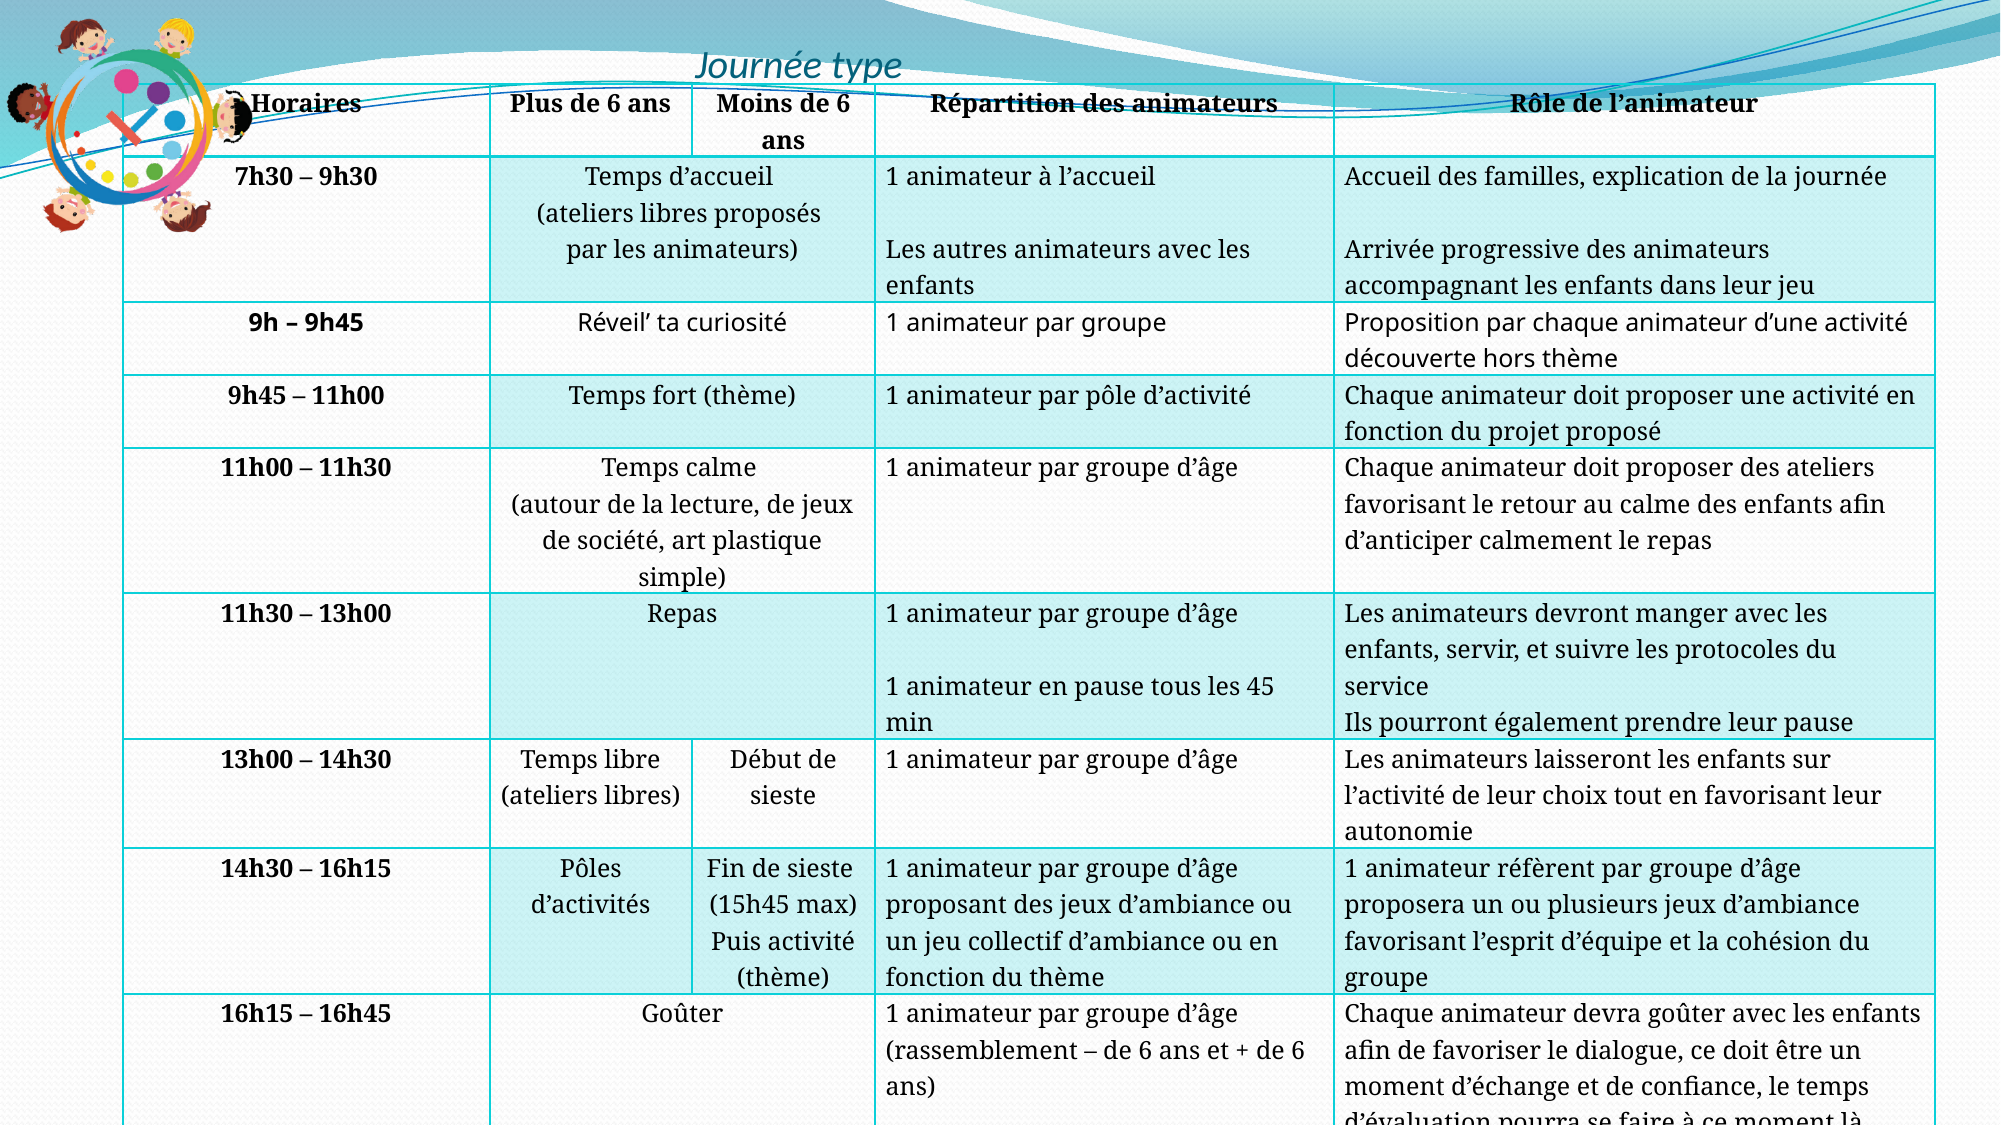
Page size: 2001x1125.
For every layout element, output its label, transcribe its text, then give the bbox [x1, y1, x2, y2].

table_cell Temps calme (autour de la lecture, de jeux de société, art plastique simple) [491, 449, 874, 592]
table_cell 11h30 – 13h00 [124, 594, 489, 738]
table_cell Réveil’ ta curiosité [491, 303, 874, 374]
table_cell Pôles d’activités [491, 849, 691, 993]
table_cell Temps d’accueil (ateliers libres proposés par les animateurs) [491, 158, 874, 301]
picture [0, 10, 311, 245]
table_cell Goûter [491, 995, 874, 1125]
table_cell 13h00 – 14h30 [124, 740, 489, 847]
table_cell 1 animateur à l’accueil Les autres animateurs avec les enfants [876, 158, 1333, 301]
table_header Horaires [317, 85, 489, 155]
table_cell Les animateurs laisseront les enfants sur l’activité de leur choix tout en favorisant leur autonomie [1335, 740, 1934, 847]
table_header Moins de 6 ans [693, 85, 874, 155]
table_cell 14h30 – 16h15 [124, 849, 489, 993]
table_cell 1 animateur par groupe d’âge proposant des jeux d’ambiance ou un jeu collectif d’ambiance ou en fonction du thème [876, 849, 1333, 993]
table_cell Début de sieste [693, 740, 874, 847]
table_cell Chaque animateur doit proposer une activité en fonction du projet proposé [1335, 376, 1934, 447]
title Journée type [317, 30, 1699, 83]
table_cell Temps fort (thème) [491, 376, 874, 447]
table_cell Chaque animateur devra goûter avec les enfants afin de favoriser le dialogue, ce doit être un moment d’échange et de confiance, le temps d’évaluation pourra se faire à ce moment là [1335, 995, 1934, 1125]
table_cell Temps libre (ateliers libres) [491, 740, 691, 847]
table_cell Accueil des familles, explication de la journée Arrivée progressive des animateurs accompagnant les enfants dans leur jeu [1335, 158, 1934, 301]
table_cell 1 animateur par groupe d’âge [876, 740, 1333, 847]
table_cell Repas [491, 594, 874, 738]
table_cell 9h45 – 11h00 [124, 376, 489, 447]
table_cell 1 animateur par groupe [876, 303, 1333, 374]
table_cell Proposition par chaque animateur d’une activité découverte hors thème [1335, 303, 1934, 374]
table_cell 1 animateur par groupe d’âge (rassemblement – de 6 ans et + de 6 ans) [876, 995, 1333, 1125]
table_cell 9h – 9h45 [124, 303, 489, 374]
table_cell 16h15 – 16h45 [124, 995, 489, 1125]
table_cell 11h00 – 11h30 [124, 449, 489, 592]
table_cell 1 animateur par groupe d’âge [876, 449, 1333, 592]
table_cell 1 animateur par groupe d’âge 1 animateur en pause tous les 45 min [876, 594, 1333, 738]
table_cell 1 animateur par pôle d’activité [876, 376, 1333, 447]
table_cell 1 animateur réfèrent par groupe d’âge proposera un ou plusieurs jeux d’ambiance favorisant l’esprit d’équipe et la cohésion du groupe [1335, 849, 1934, 993]
table_header Répartition des animateurs [876, 85, 1333, 155]
table_header Plus de 6 ans [491, 85, 691, 155]
table_cell 7h30 – 9h30 [124, 158, 489, 301]
table_cell Chaque animateur doit proposer des ateliers favorisant le retour au calme des enfants afin d’anticiper calmement le repas [1335, 449, 1934, 592]
text_box Ateliers culinaires [124, 158, 316, 255]
table_header Rôle de l’animateur [1335, 85, 1934, 155]
table_cell Les animateurs devront manger avec les enfants, servir, et suivre les protocoles du service Ils pourront également prendre leur pause [1335, 594, 1934, 738]
table_cell Fin de sieste (15h45 max) Puis activité (thème) [693, 849, 874, 993]
